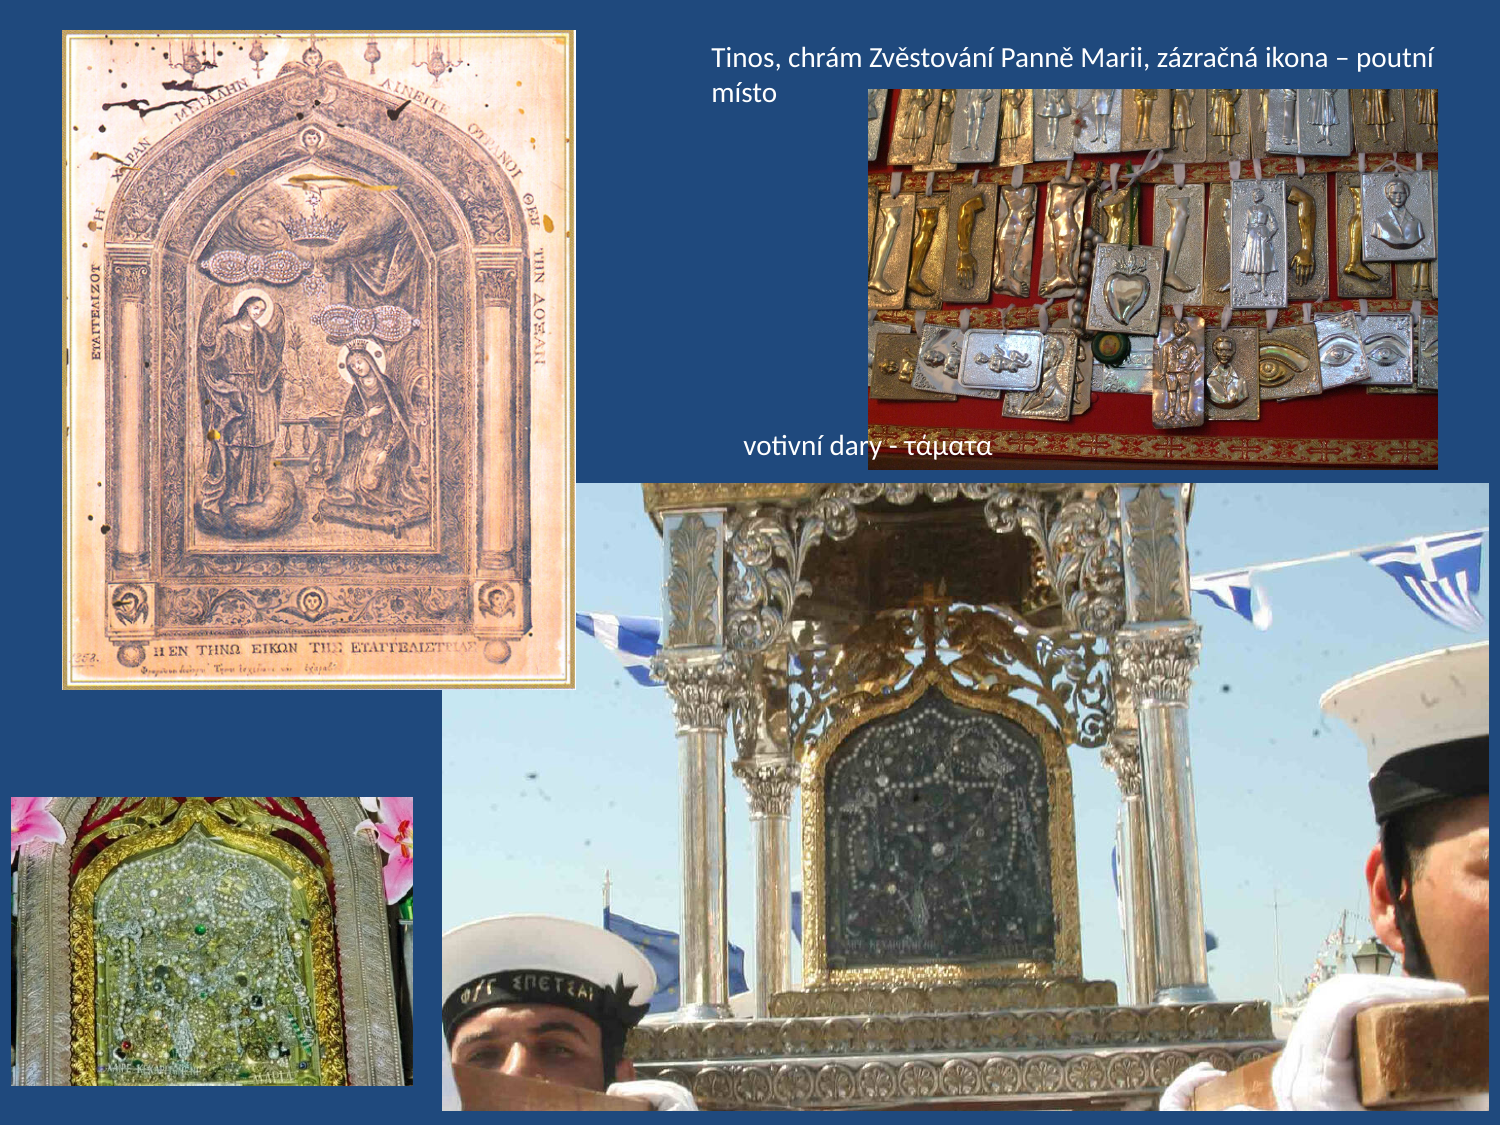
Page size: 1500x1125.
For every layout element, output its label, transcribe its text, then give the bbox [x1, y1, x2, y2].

text_box Τinos, chrám Zvěstování Panně Marii, zázračná ikona – poutní místo [696, 30, 1489, 161]
picture [11, 797, 414, 1086]
picture [61, 30, 1489, 1112]
text_box votivní dary - τάματα [728, 418, 862, 469]
picture [867, 89, 1439, 471]
